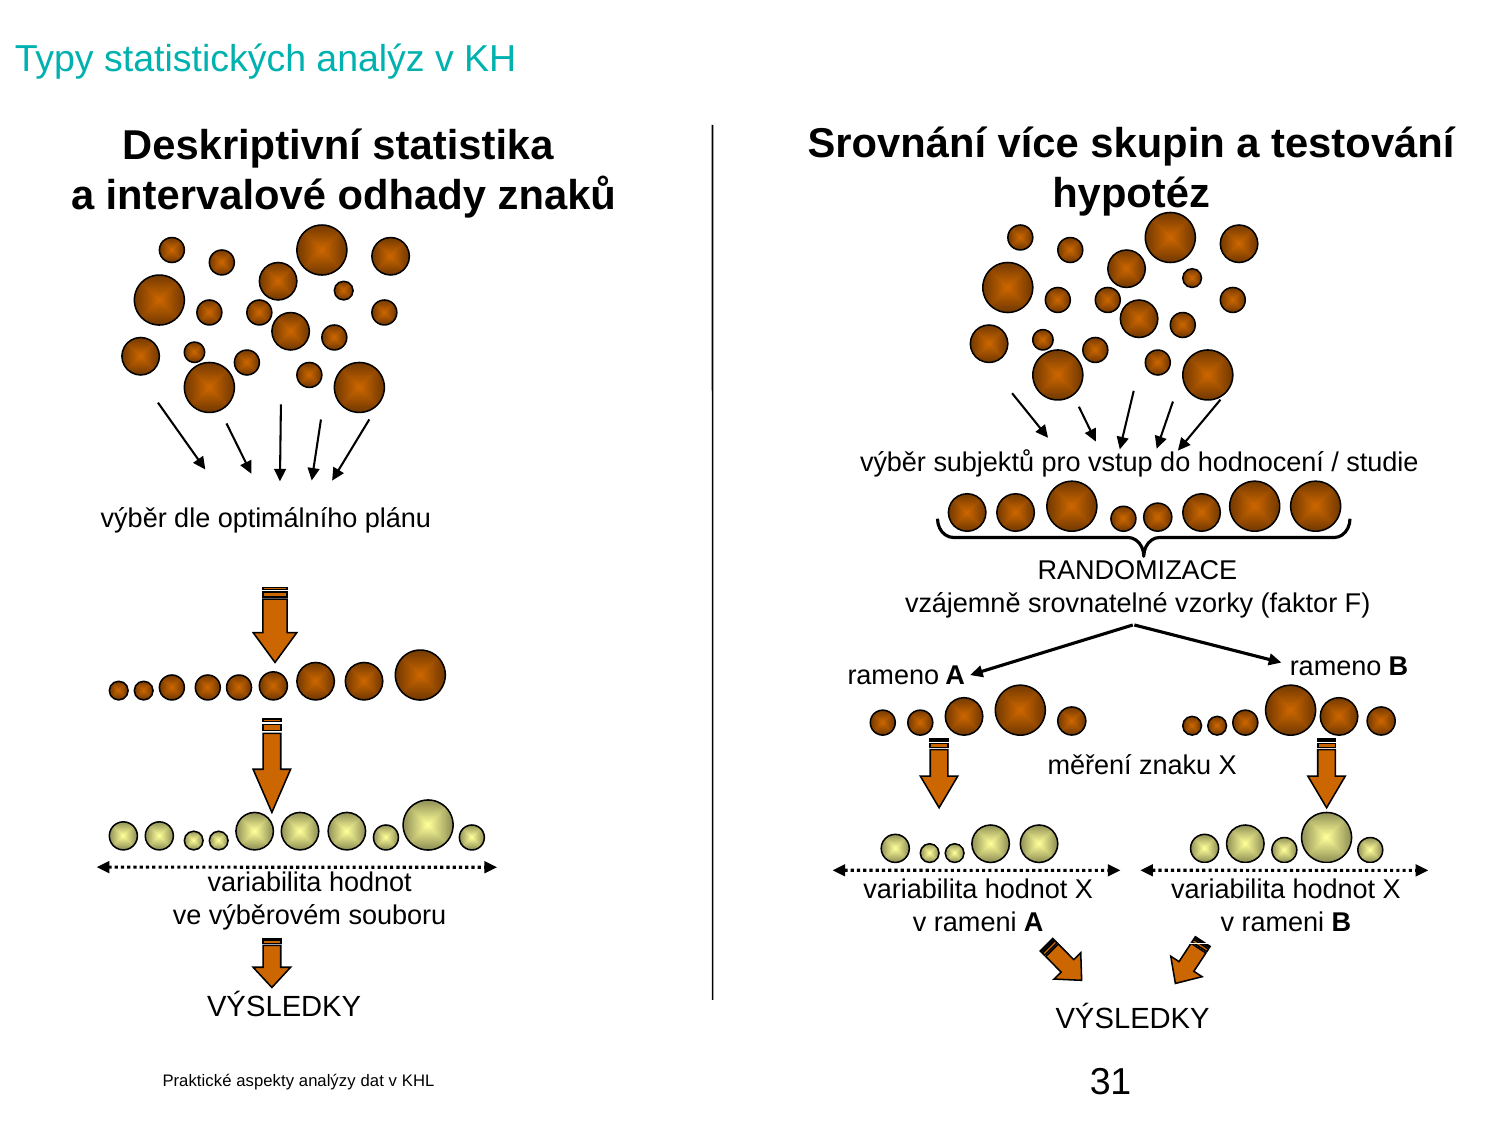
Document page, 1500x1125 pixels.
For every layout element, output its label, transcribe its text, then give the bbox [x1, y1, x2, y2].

slide_number Praktické aspekty analýzy dat v KHL [147, 1062, 999, 1098]
slide_number 31 [1074, 1052, 1388, 1100]
text_box Typy statistických analýz v KH [0, 12, 1475, 100]
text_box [787, 107, 1476, 1044]
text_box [24, 109, 663, 1032]
